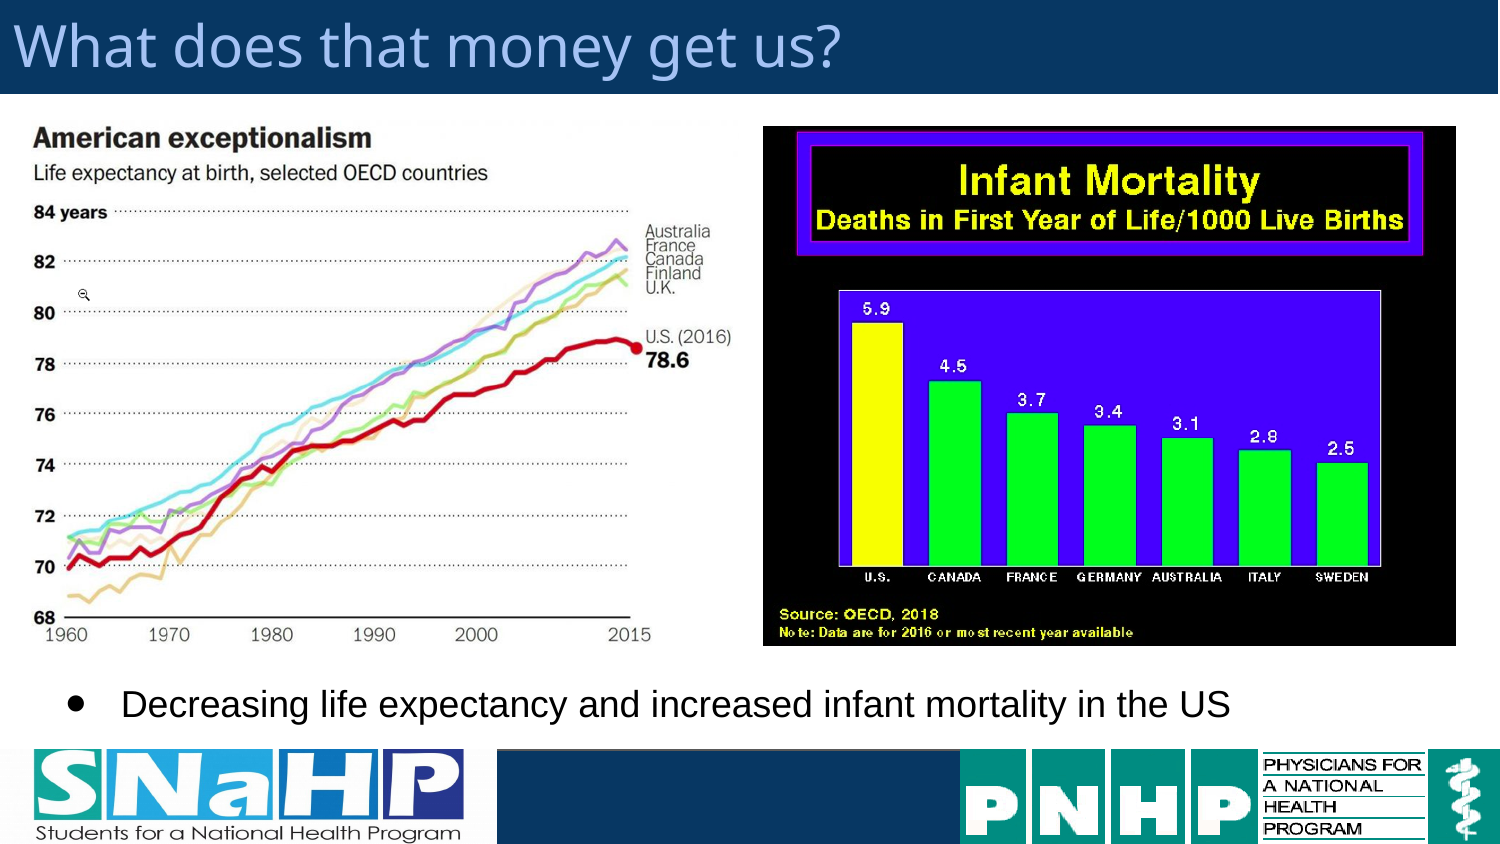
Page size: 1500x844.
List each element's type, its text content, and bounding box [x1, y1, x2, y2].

text_box [497, 749, 959, 844]
text_box Decreasing life expectancy and increased infant mortality in the US [30, 664, 1488, 732]
picture [24, 118, 739, 655]
picture [960, 749, 1500, 844]
title What does that money get us? [0, 0, 1498, 94]
picture [763, 126, 1456, 647]
picture [0, 749, 497, 844]
